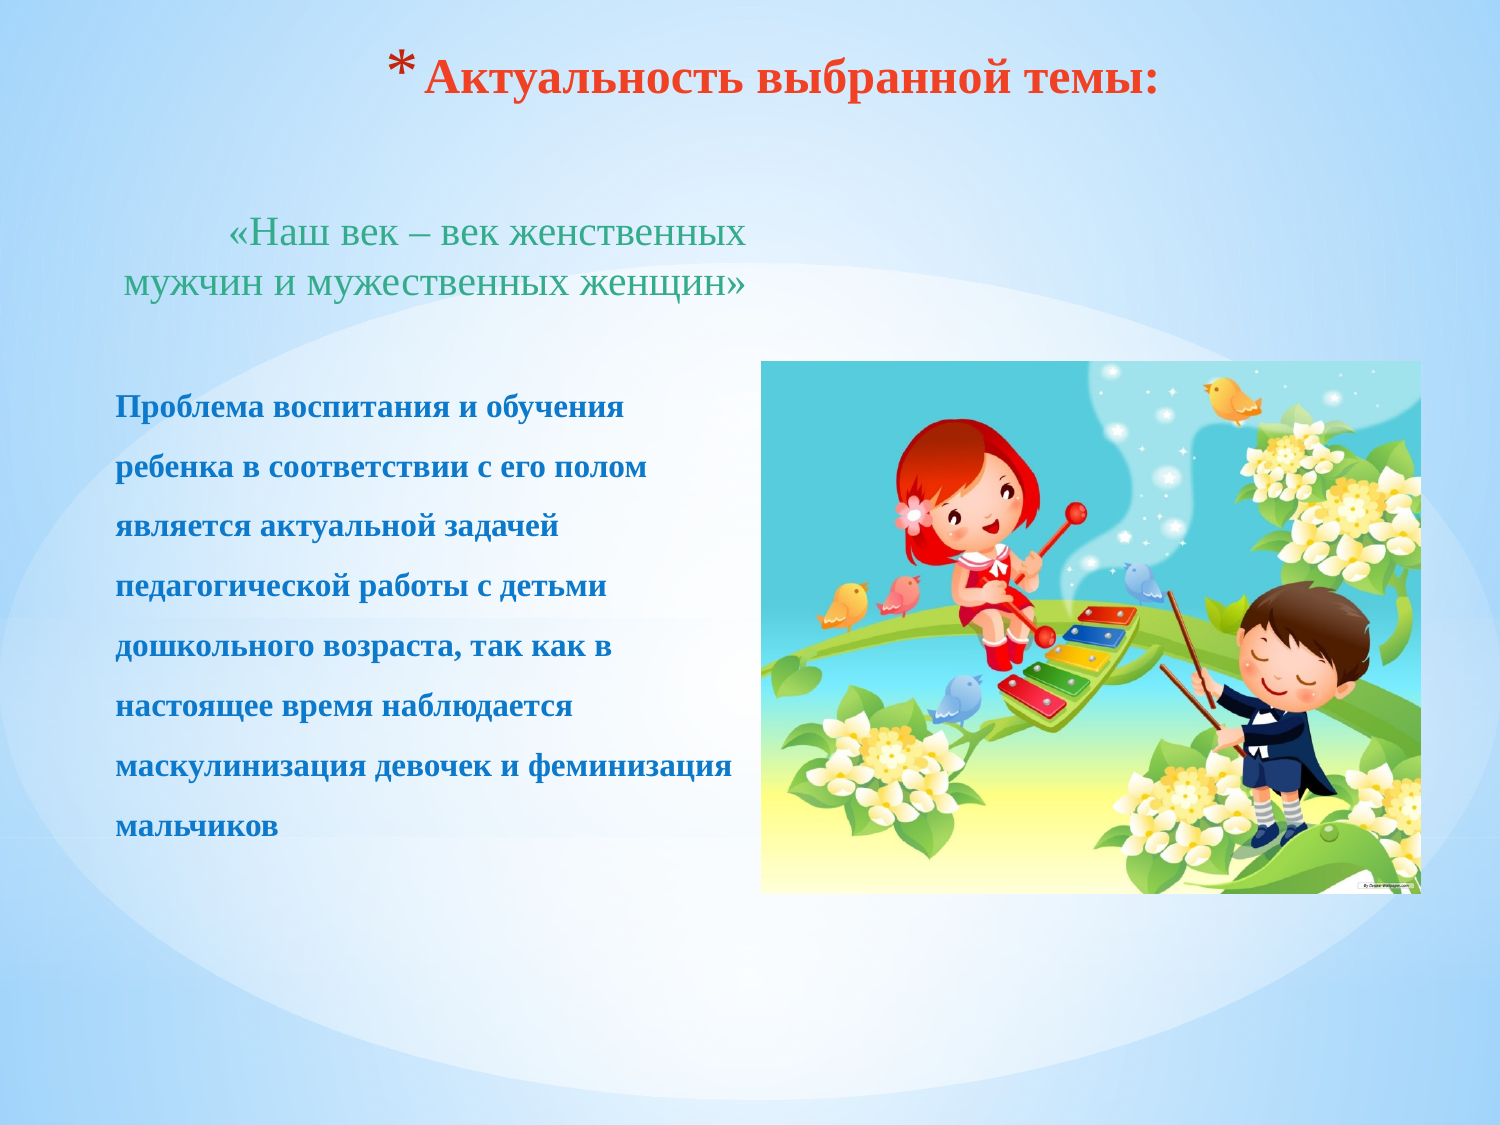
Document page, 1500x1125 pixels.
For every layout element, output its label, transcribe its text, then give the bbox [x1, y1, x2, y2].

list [761, 361, 1421, 894]
list «Наш век – век женственных мужчин и мужественных женщин» Проблема воспитания и обучения ребенка в соответствии с его полом является актуальной задачей педагогической работы с детьми дошкольного возраста, так как в настоящее время наблюдается маскулинизация девочек и феминизация мальчиков [100, 196, 762, 1012]
title Актуальность выбранной темы: [123, 30, 1424, 161]
